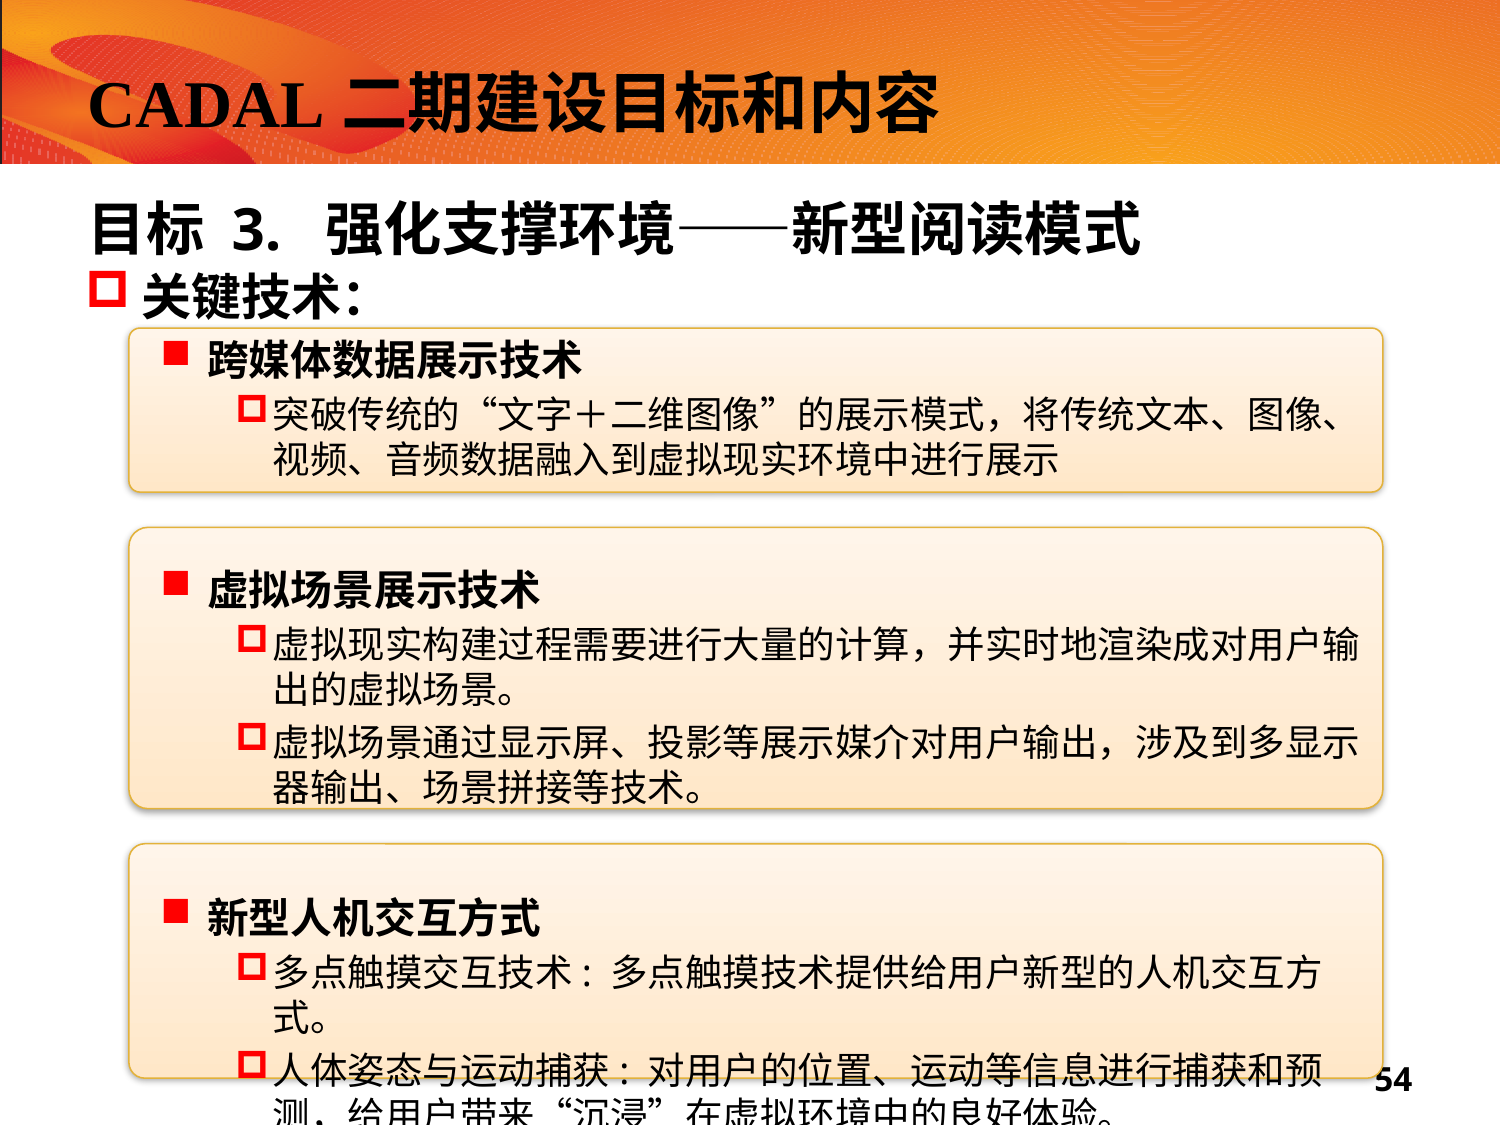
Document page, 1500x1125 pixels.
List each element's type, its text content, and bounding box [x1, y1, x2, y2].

picture [0, 0, 1500, 164]
title CADAL二期建设目标和内容 [72, 16, 1426, 150]
text_box 目标 3. 强化支撑环境——新型阅读模式 [73, 163, 1424, 261]
list 关键技术： 跨媒体数据展示技术 突破传统的“文字＋二维图像”的展示模式，将传统文本、图像、视频、音频数据融入到虚拟现实环境中进行展示 虚拟场景展示技术 虚拟现实构建过程需要进行大量的计算，并实时地渲染成对用户输出的虚拟场景。 虚拟场景通过显示屏、投影等展示媒介对用户输出，涉及到多显示器输出、场景拼接等技术。 新型人机交互方式 多点触摸交互技术: 多点触摸技术提供给用户新型的人机交互方式。 人体姿态与运动捕获: 对用户的位置、运动等信息进行捕获和预测，给用户带来“沉浸”在虚拟环境中的良好体验。 [70, 257, 1407, 1091]
